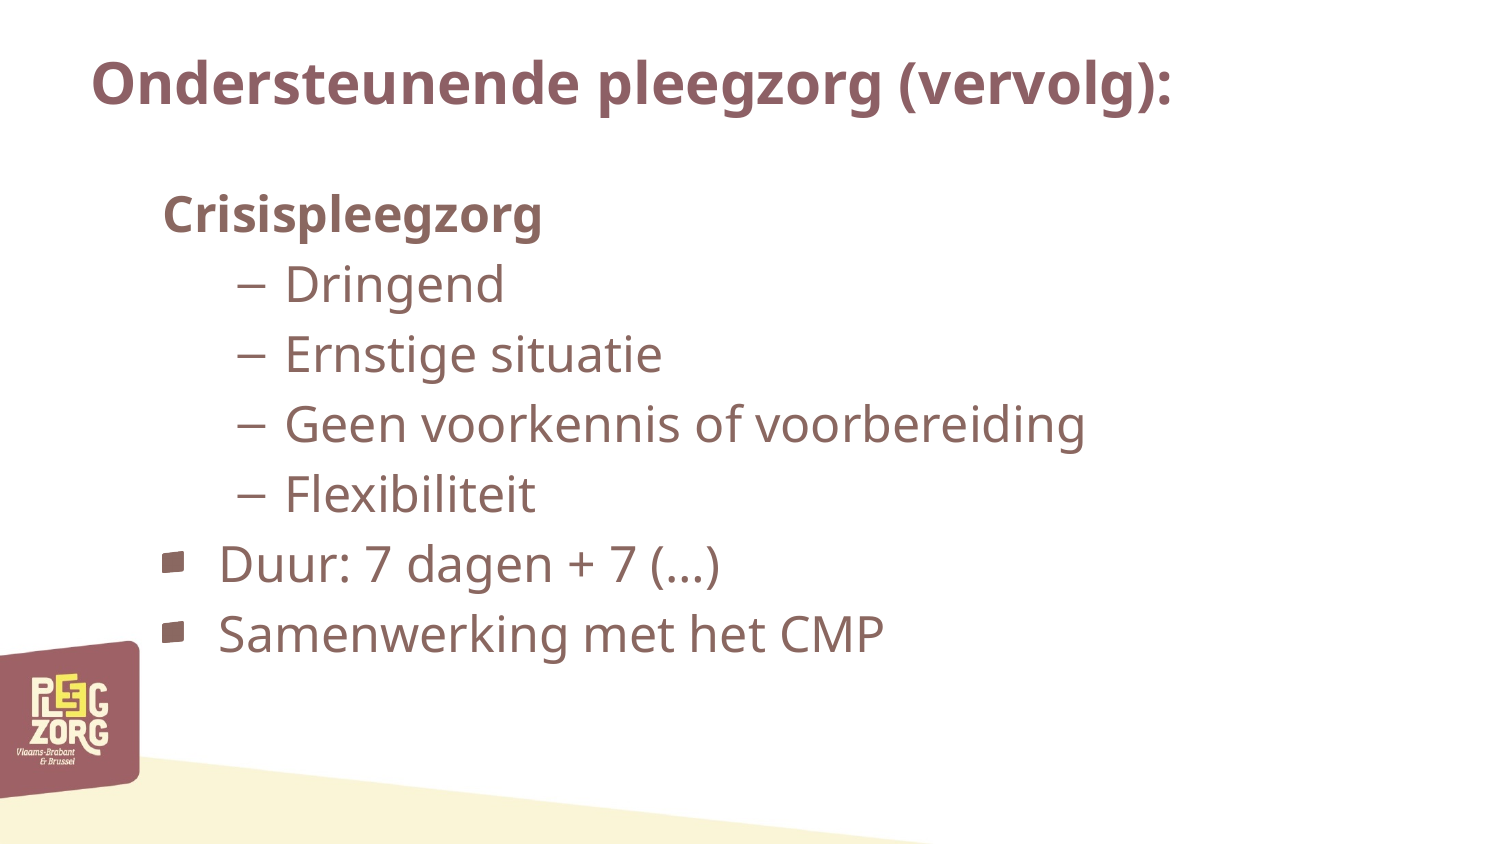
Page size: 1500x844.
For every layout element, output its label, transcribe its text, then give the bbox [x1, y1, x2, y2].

title Ondersteunende pleegzorg (vervolg): [75, 33, 1436, 139]
list Crisispleegzorg Dringend Ernstige situatie Geen voorkennis of voorbereiding Flexibiliteit Duur: 7 dagen + 7 (…) Samenwerking met het CMP [147, 114, 1425, 754]
picture [0, 0, 1500, 844]
